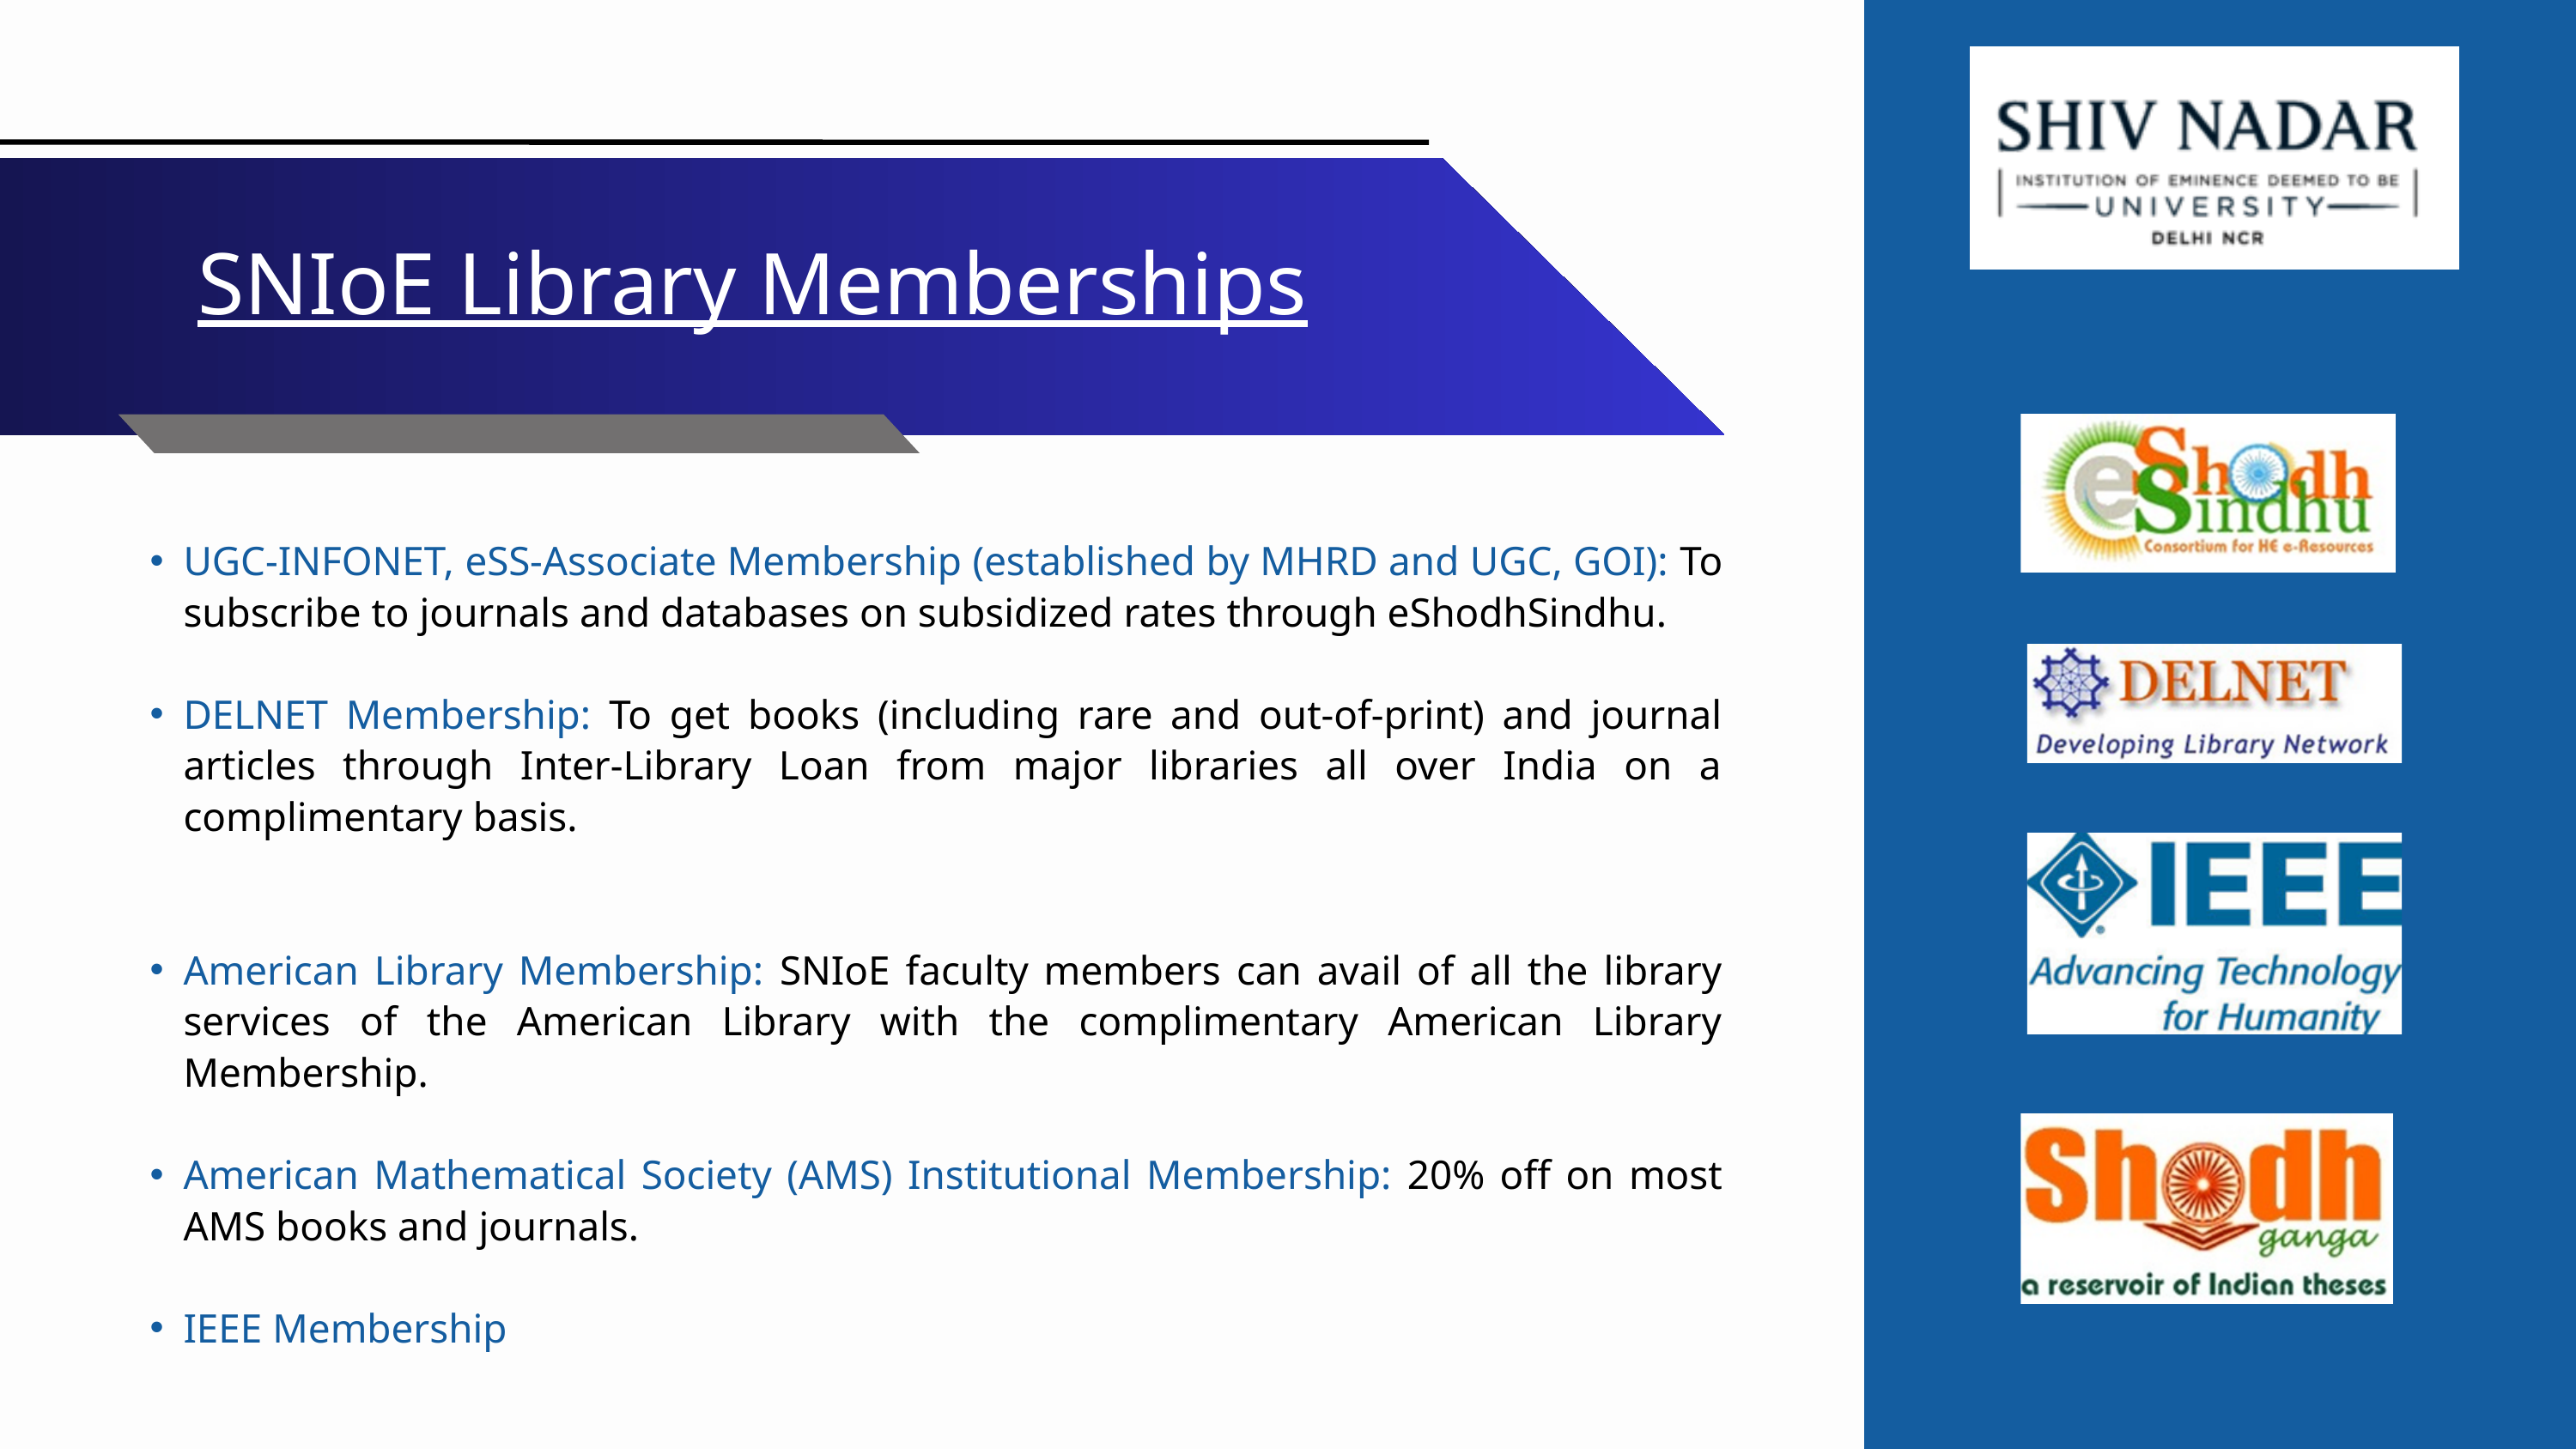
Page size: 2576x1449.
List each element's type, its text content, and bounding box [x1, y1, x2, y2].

text_box UGC-INFONET, eSS-Associate Membership (established by MHRD and UGC, GOI): To subscribe to journals and databases on subsidized rates through eShodhSindhu. DELNET Membership: To get books (including rare and out-of-print) and journal articles through Inter-Library Loan from major libraries all over India on a complimentary basis. American Library Membership: SNIoE faculty members can avail of all the library services of the American Library with the complimentary American Library Membership. American Mathematical Society (AMS) Institutional Membership: 20% off on most AMS books and journals. IEEE Membership [116, 532, 1723, 1403]
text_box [1969, 46, 2460, 270]
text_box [118, 414, 920, 454]
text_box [1864, 0, 2576, 1449]
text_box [0, 157, 1725, 435]
